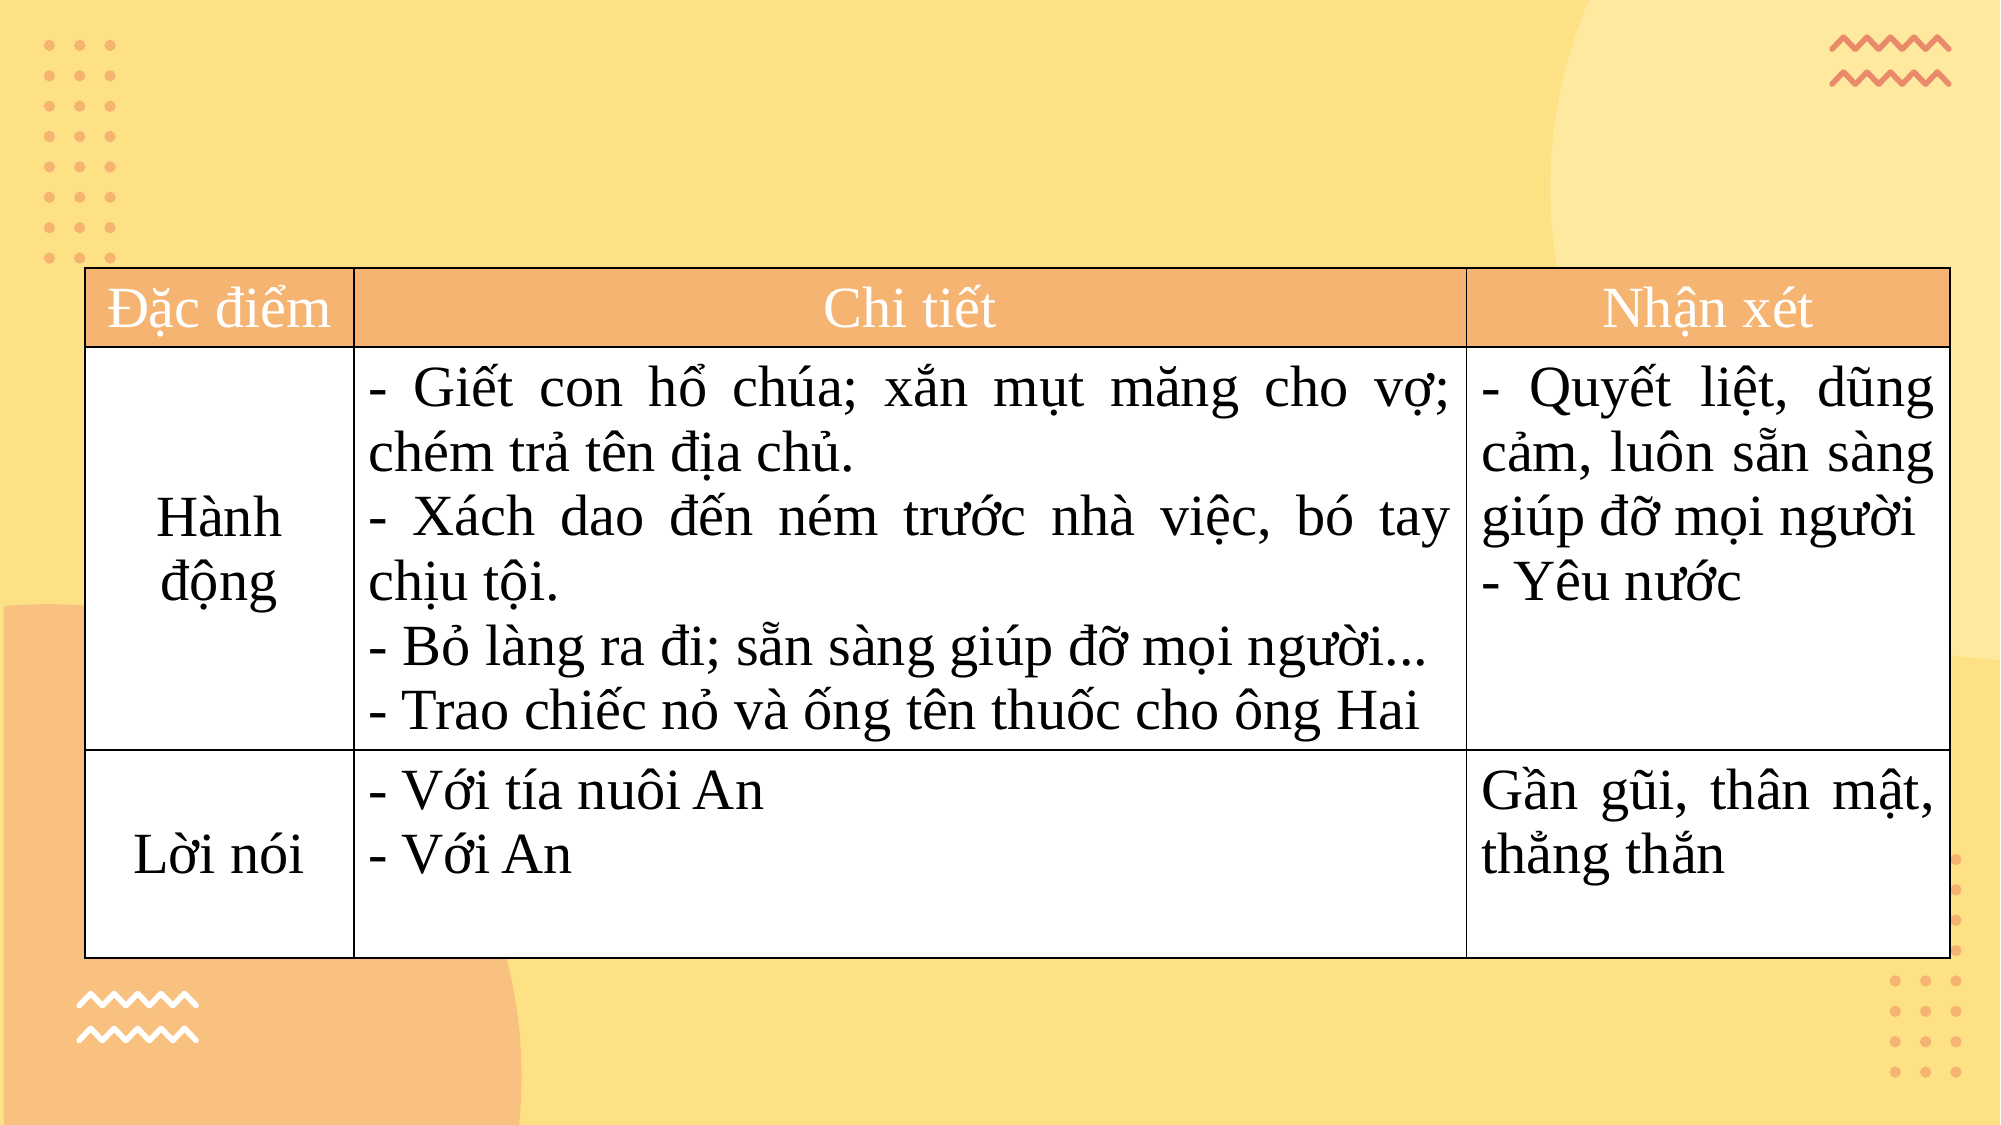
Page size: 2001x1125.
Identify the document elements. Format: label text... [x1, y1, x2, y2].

table_cell - Với tía nuôi An - Với An [355, 751, 1466, 957]
table_header Nhận xét [1467, 269, 1949, 346]
table_cell Gần gũi, thân mật, thẳng thắn [1467, 751, 1949, 957]
table_header Chi tiết [355, 269, 1466, 346]
table_cell - Quyết liệt, dũng cảm, luôn sẵn sàng giúp đỡ mọi người - Yêu nước [1467, 348, 1949, 749]
table_cell Lời nói [86, 751, 353, 957]
table_header Đặc điểm [86, 269, 353, 346]
table_cell - Giết con hổ chúa; xắn mụt măng cho vợ; chém trả tên địa chủ. - Xách dao đến ném trước nhà việc, bó tay chịu tội. - Bỏ làng ra đi; sẵn sàng giúp đỡ mọi người... - Trao chiếc nỏ và ống tên thuốc cho ông Hai [355, 348, 1466, 749]
table_cell Hành động [86, 348, 353, 749]
